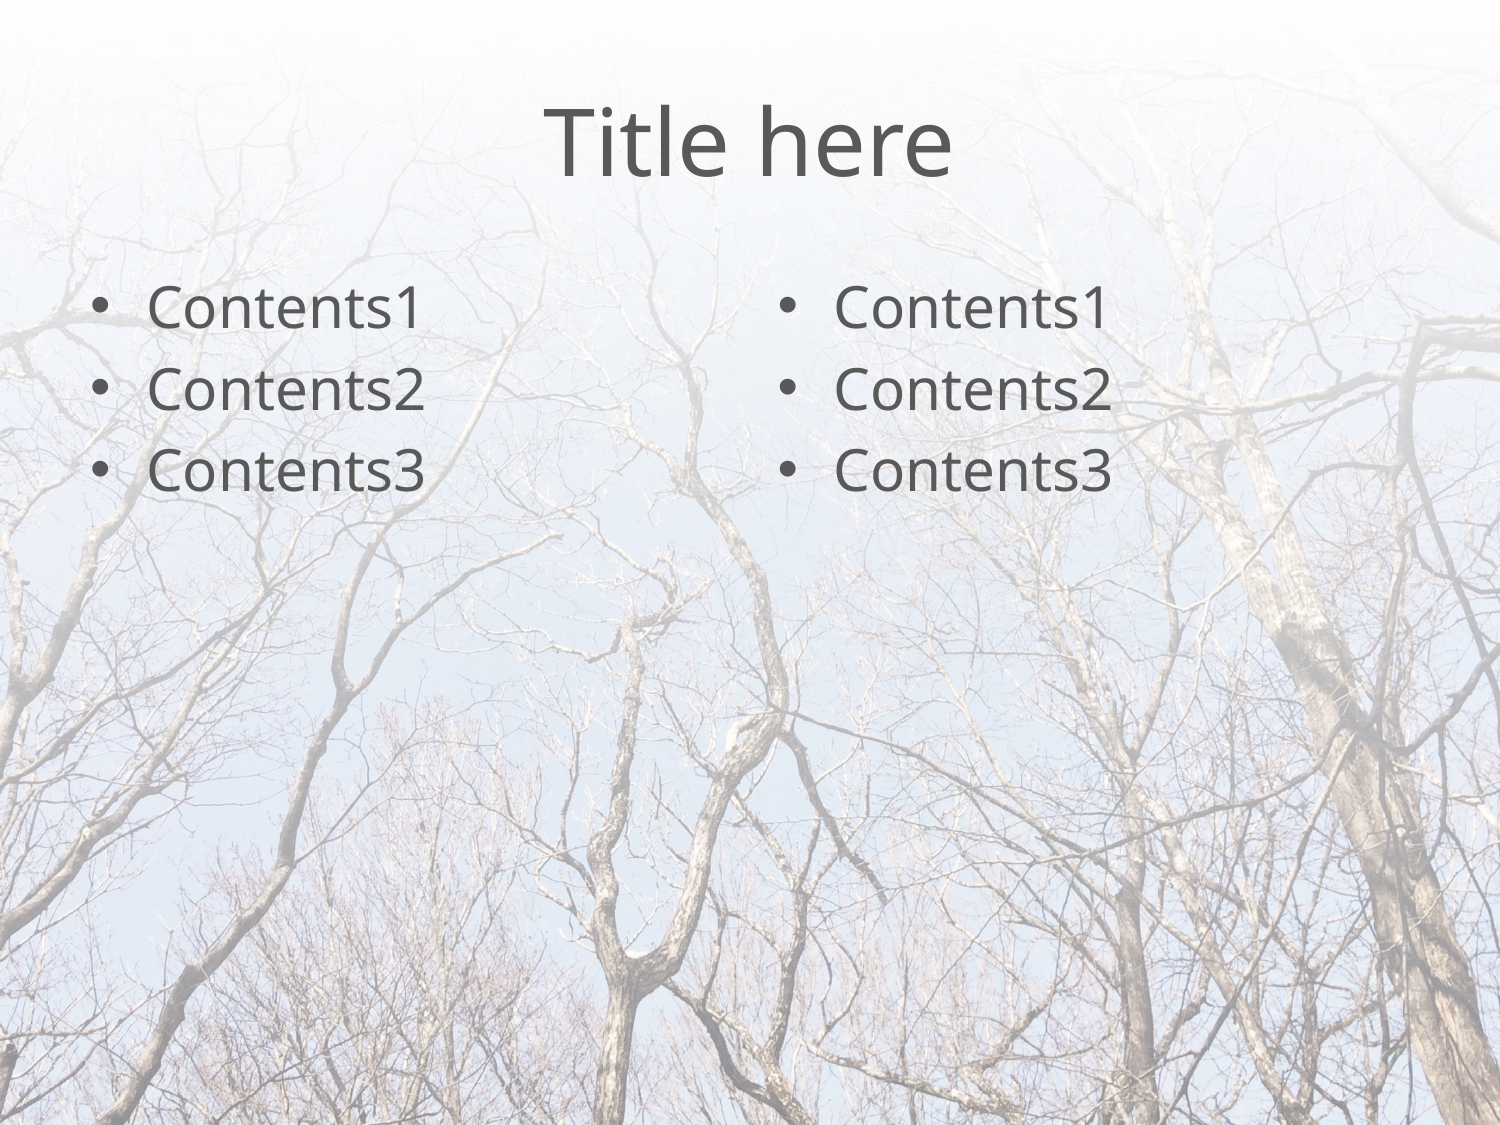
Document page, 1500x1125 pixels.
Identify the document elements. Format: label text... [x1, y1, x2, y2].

text_box [0, 0, 1500, 1125]
list Contents1 Contents2 Contents3 [75, 262, 738, 1005]
title Title here [75, 45, 1425, 233]
list Contents1 Contents2 Contents3 [762, 262, 1425, 1005]
